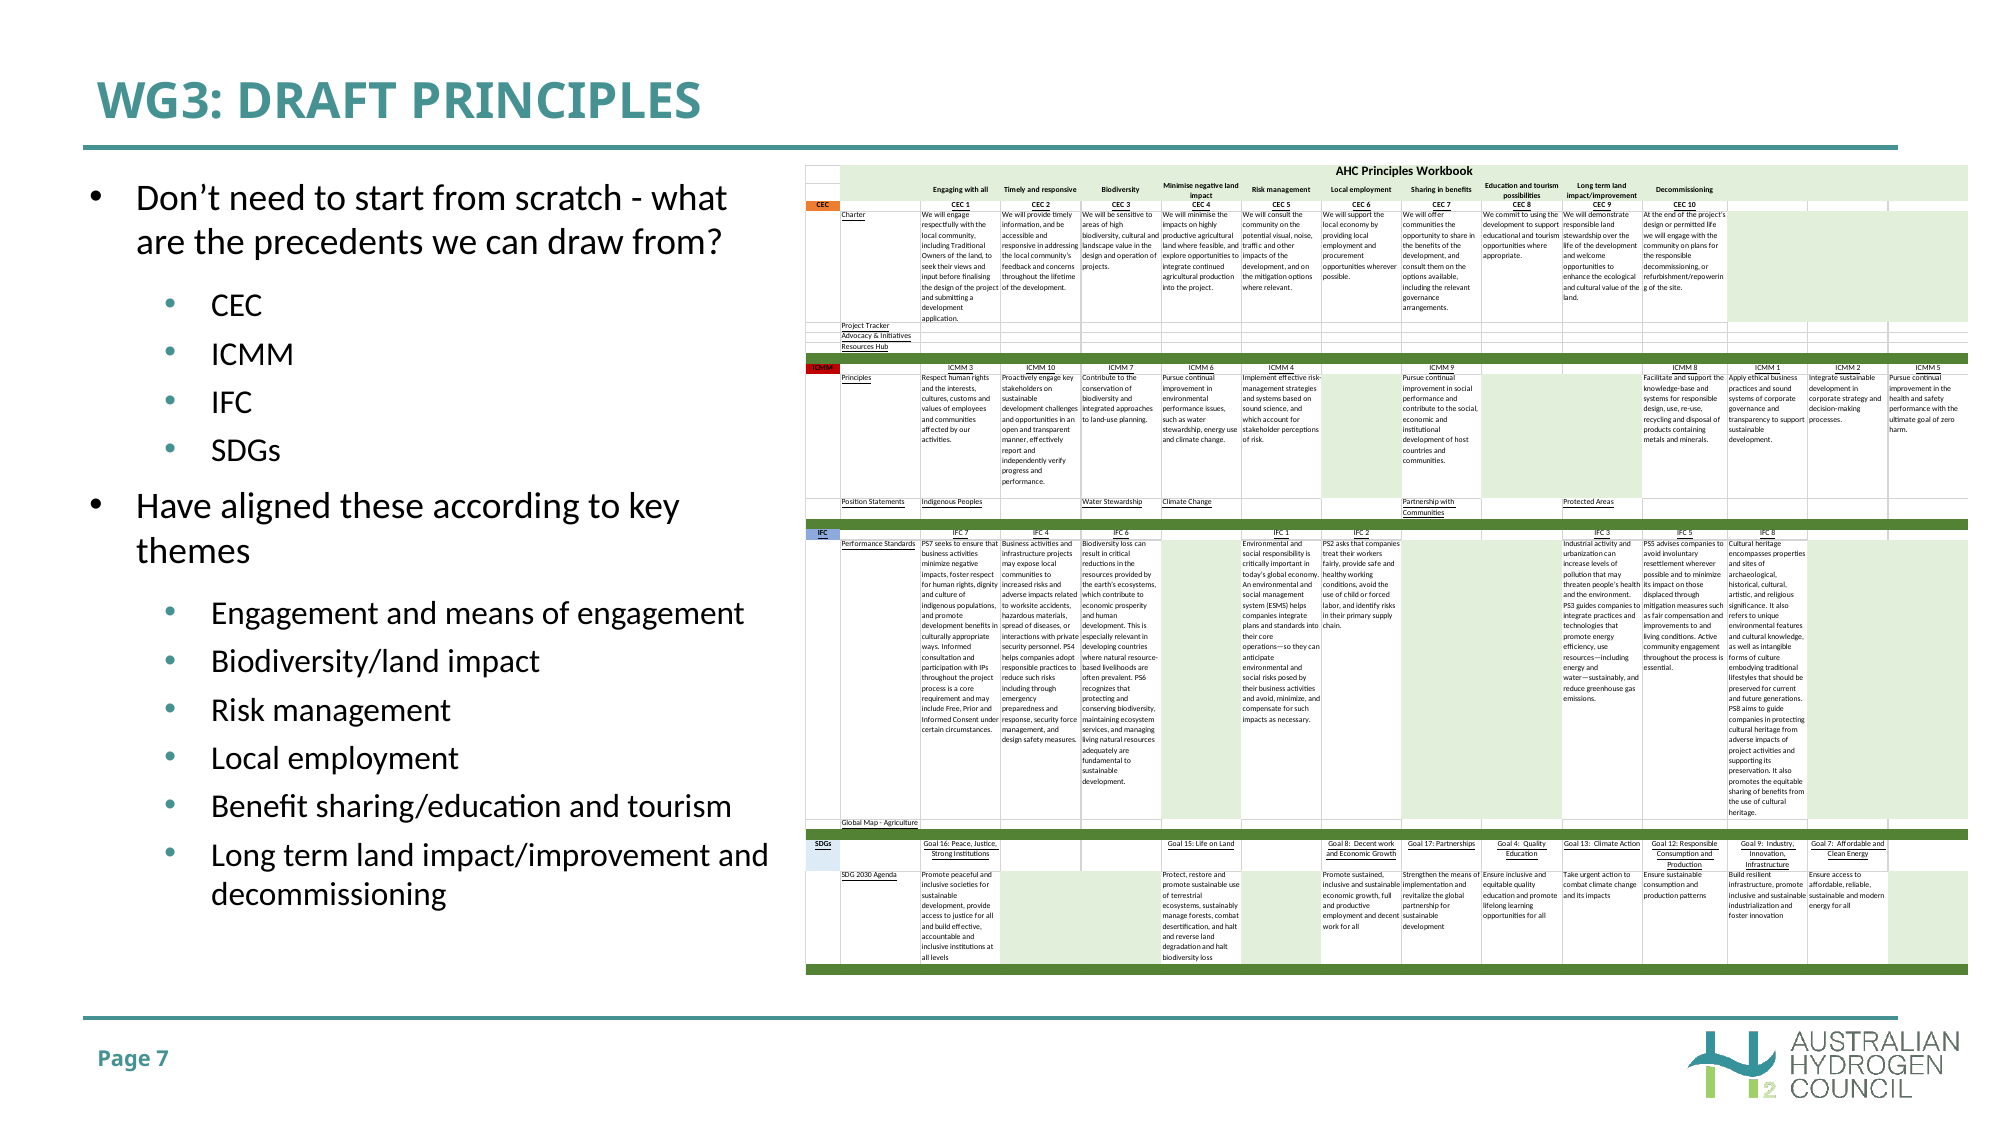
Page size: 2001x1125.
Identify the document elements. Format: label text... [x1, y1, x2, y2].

title WG3: DRAFT PRINCIPLES [82, 68, 1883, 145]
slide_number Page 7 [82, 1048, 188, 1077]
picture [1678, 1016, 1967, 1113]
text_box Don’t need to start from scratch - what are the precedents we can draw from? CEC ICMM IFC SDGs Have aligned these according to key themes Engagement and means of engagement Biodiversity/land impact Risk management Local employment Benefit sharing/education and tourism Long term land impact/improvement and decommissioning [74, 165, 790, 1048]
picture [805, 165, 1969, 975]
